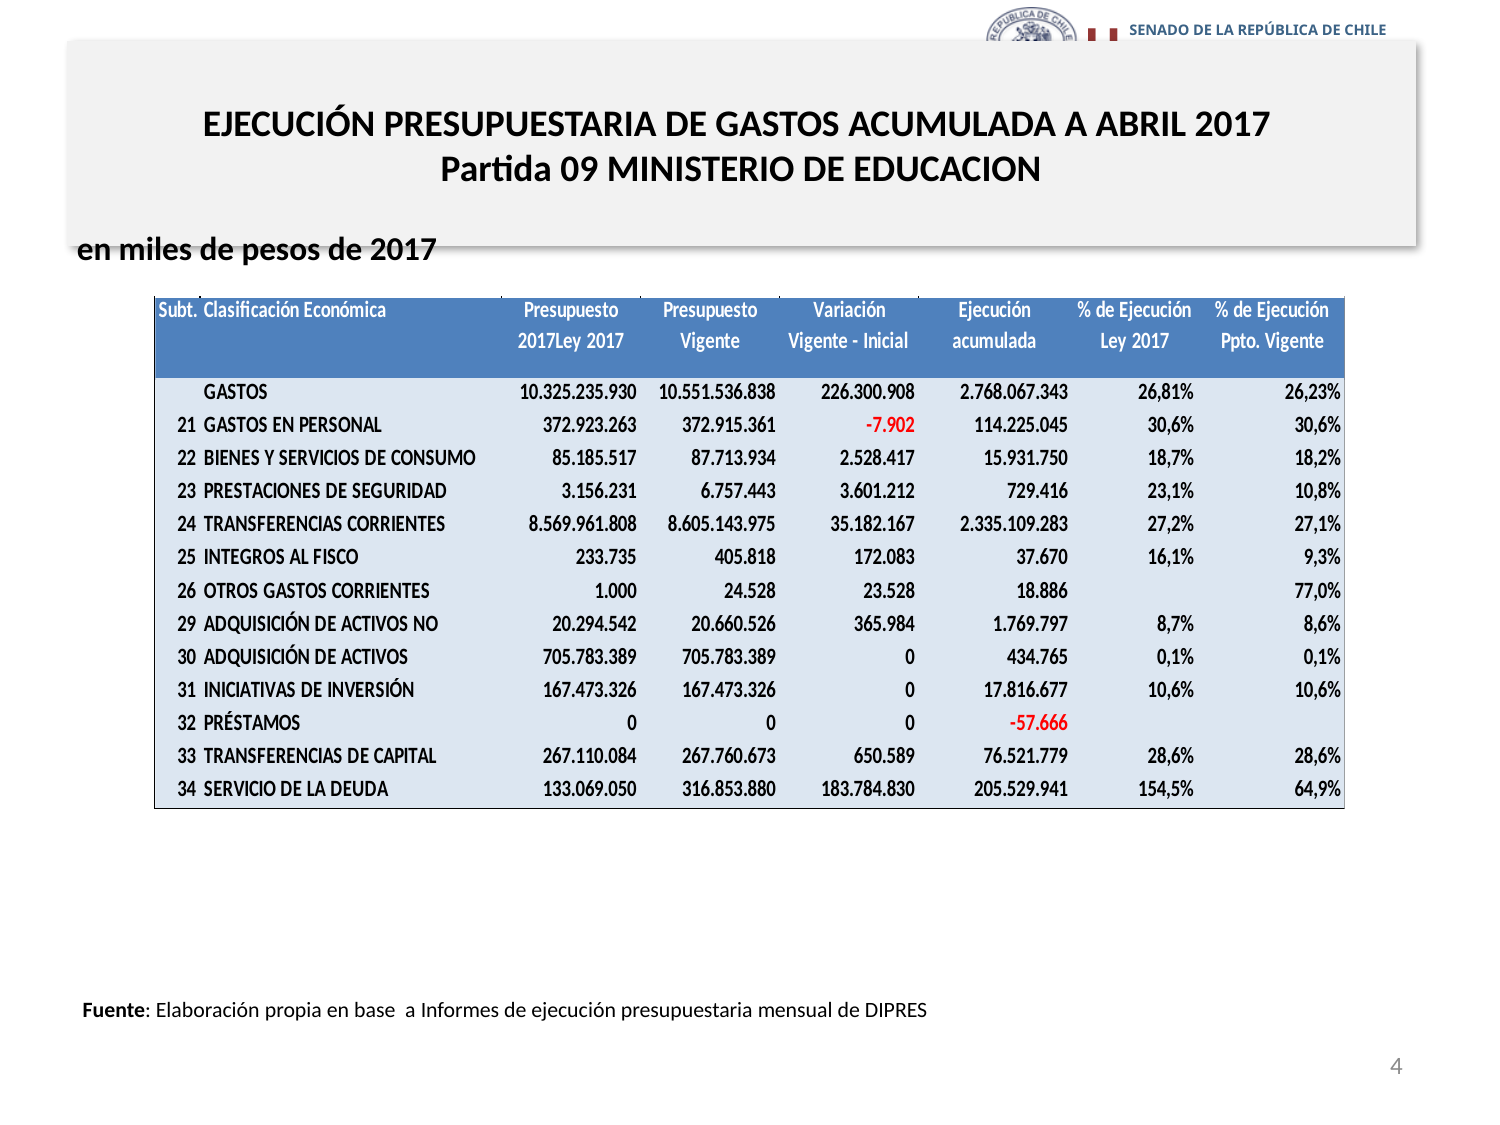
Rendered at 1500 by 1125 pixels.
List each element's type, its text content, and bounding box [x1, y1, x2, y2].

footer Fuente: Elaboración propia en base a Informes de ejecución presupuestaria mensual de DIPRES [67, 987, 1447, 1059]
picture [153, 295, 1347, 811]
text_box en miles de pesos de 2017 [62, 219, 1412, 273]
slide_number 4 [1067, 1035, 1418, 1095]
picture [986, 7, 1079, 41]
title EJECUCIÓN PRESUPUESTARIA DE GASTOS ACUMULADA A ABRIL 2017 Partida 09 MINISTERIO DE EDUCACION [67, 41, 1415, 246]
